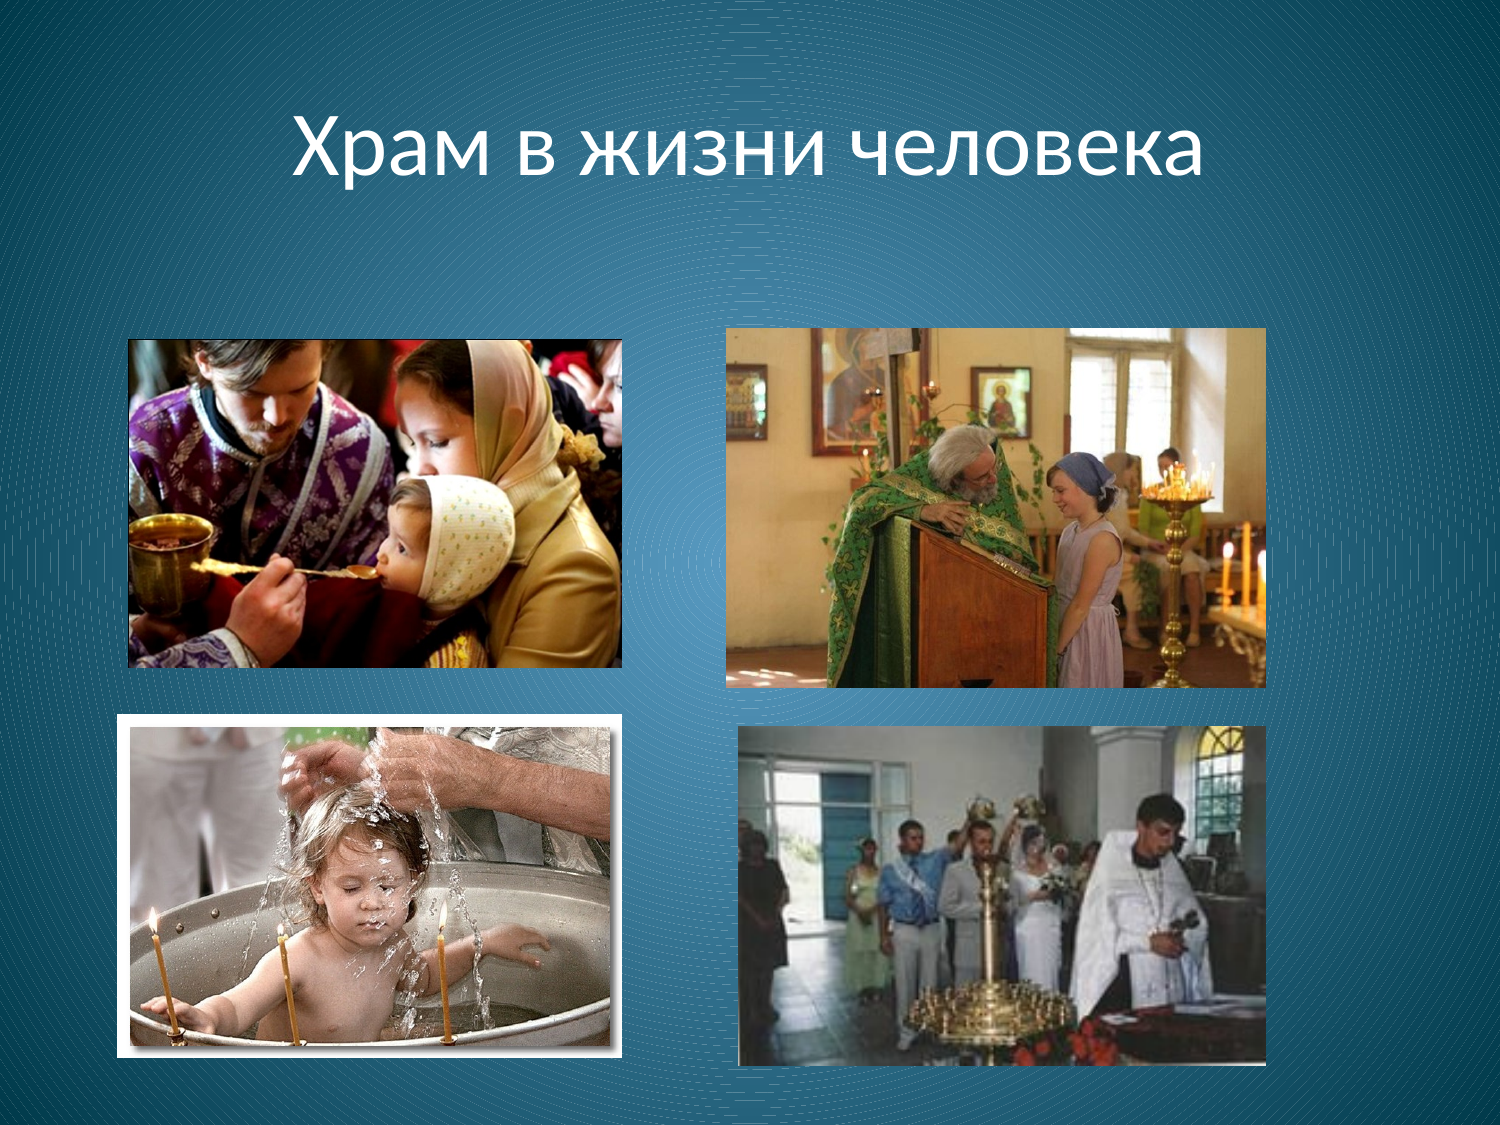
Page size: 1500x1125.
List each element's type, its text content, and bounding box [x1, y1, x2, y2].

picture [726, 327, 1266, 688]
picture [737, 726, 1266, 1067]
title Храм в жизни человека [75, 45, 1425, 233]
picture [128, 339, 622, 669]
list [116, 714, 622, 1059]
